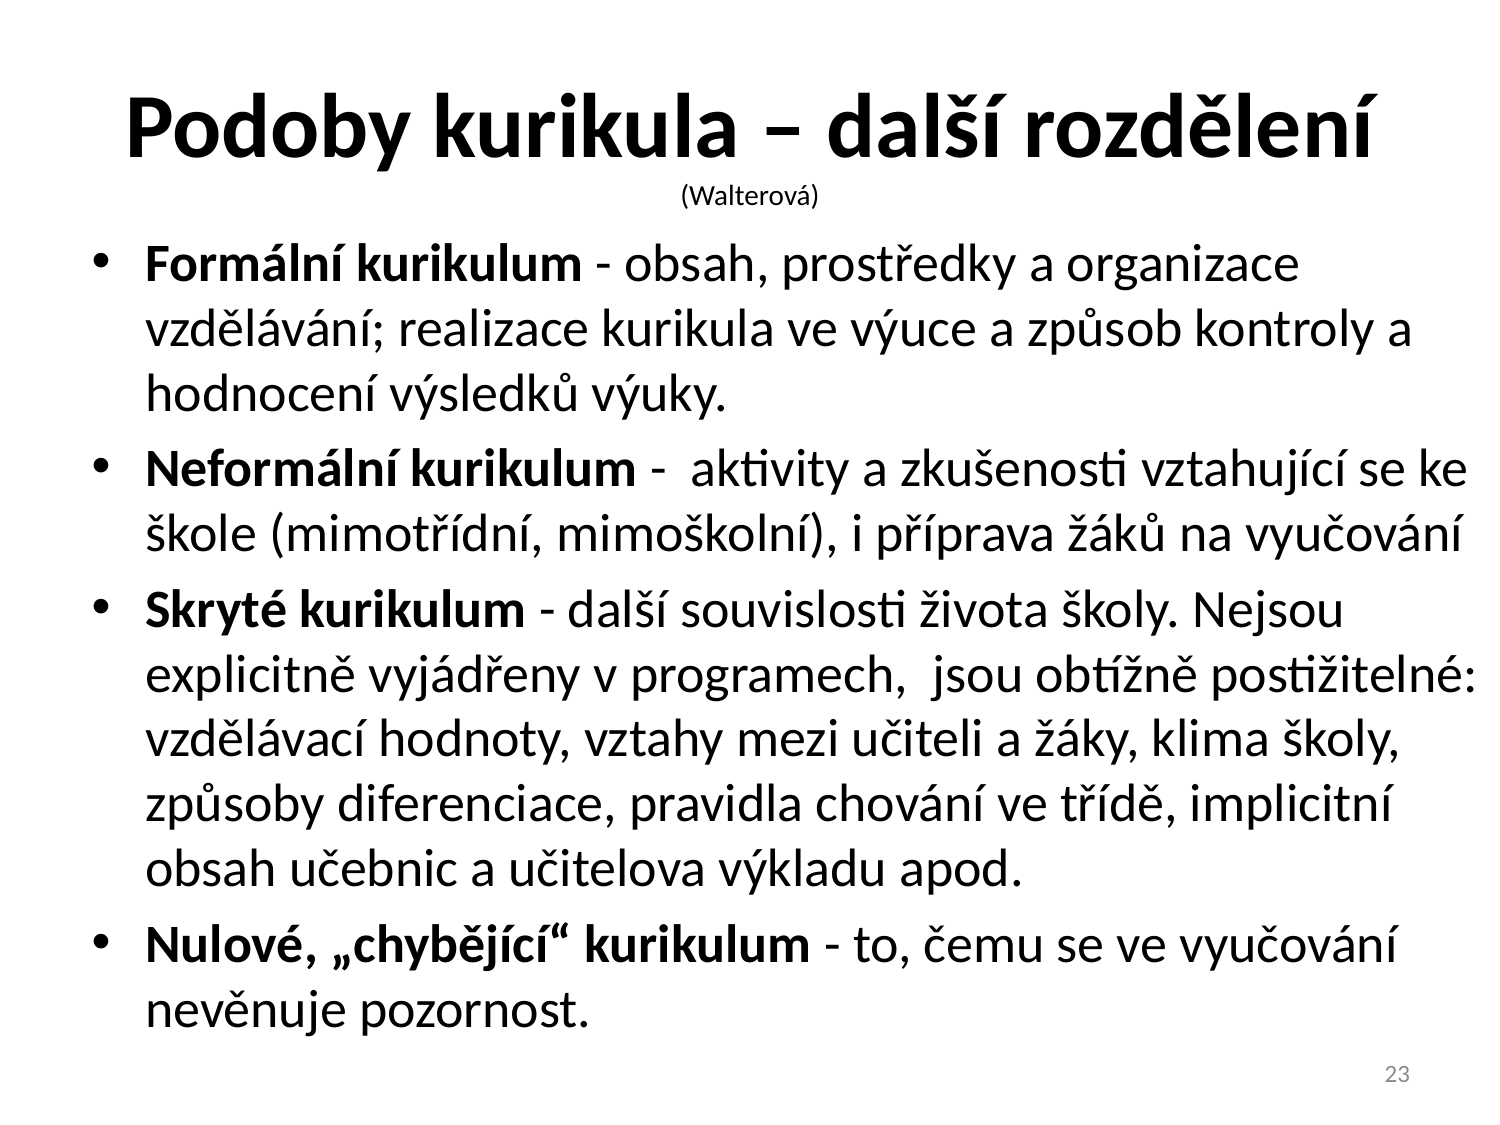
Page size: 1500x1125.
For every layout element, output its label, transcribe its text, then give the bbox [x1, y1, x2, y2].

list Formální kurikulum - obsah, prostředky a organizace vzdělávání; realizace kurikula ve výuce a způsob kontroly a hodnocení výsledků výuky. Neformální kurikulum - aktivity a zkušenosti vztahující se ke škole (mimotřídní, mimoškolní), i příprava žáků na vyučování Skryté kurikulum - další souvislosti života školy. Nejsou explicitně vyjádřeny v programech, jsou obtížně postižitelné: vzdělávací hodnoty, vztahy mezi učiteli a žáky, klima školy, způsoby diferenciace, pravidla chování ve třídě, implicitní obsah učebnic a učitelova výkladu apod. Nulové, „chybějící“ kurikulum - to, čemu se ve vyučování nevěnuje pozornost. [76, 219, 1500, 1106]
title Podoby kurikula – další rozdělení (Walterová) [75, 45, 1425, 233]
slide_number 23 [1074, 1042, 1425, 1103]
